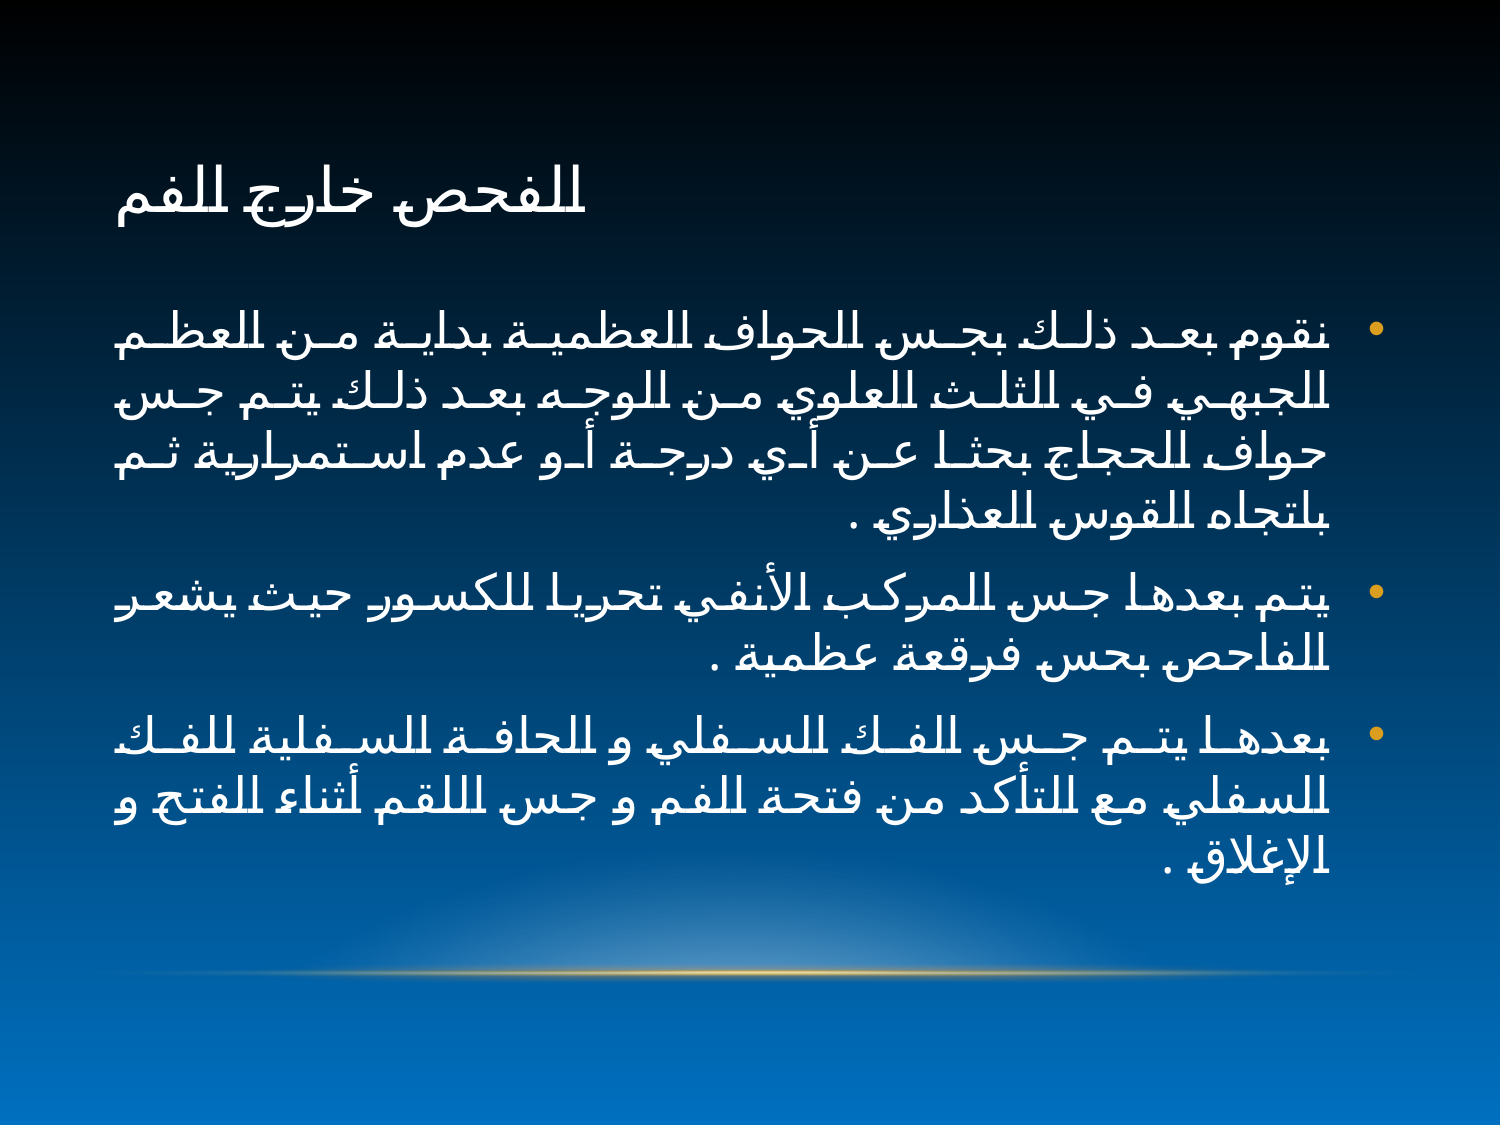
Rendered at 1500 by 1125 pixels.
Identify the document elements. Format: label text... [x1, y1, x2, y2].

picture [0, 0, 1500, 1125]
list نقوم بعد ذلك بجس الحواف العظمية بداية من العظم الجبهي في الثلث العلوي من الوجه بعد ذلك يتم جس حواف الحجاج بحثا عن أي درجة أو عدم استمرارية ثم باتجاه القوس العذاري . يتم بعدها جس المركب الأنفي تحريا للكسور حيث يشعر الفاحص بحس فرقعة عظمية . بعدها يتم جس الفك السفلي و الحافة السفلية للفك السفلي مع التأكد من فتحة الفم و جس اللقم أثناء الفتح و الإغلاق . [100, 290, 1401, 966]
title الفحص خارج الفم [99, 45, 1400, 233]
